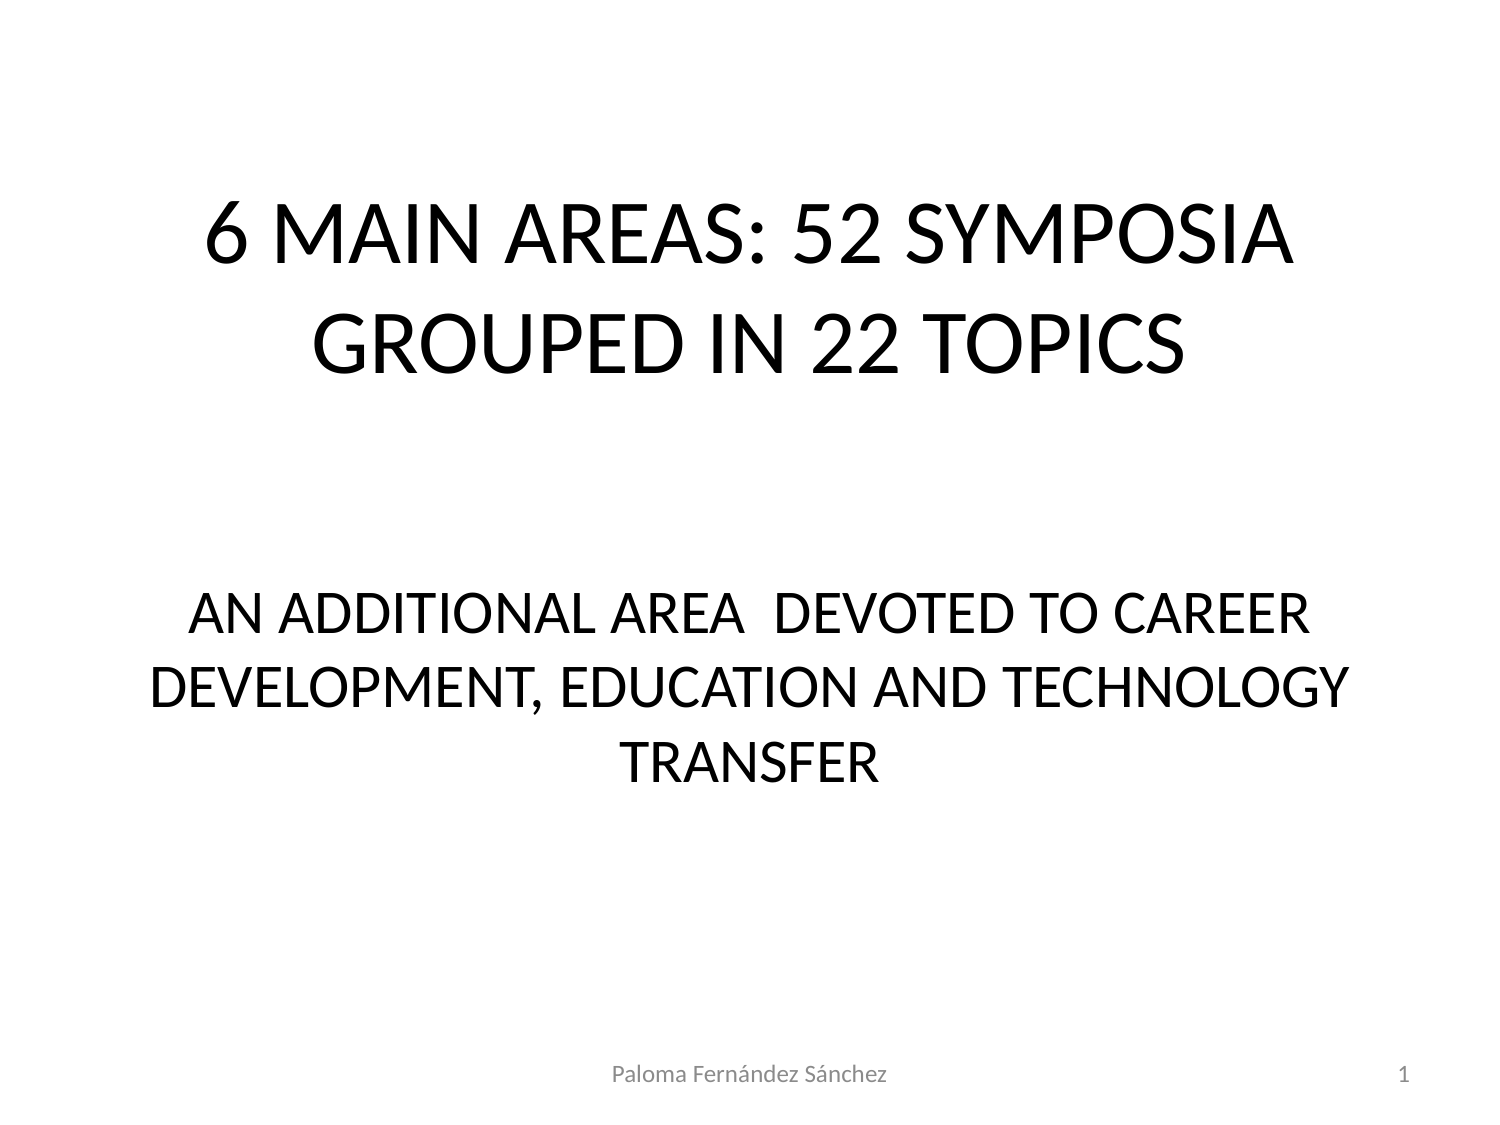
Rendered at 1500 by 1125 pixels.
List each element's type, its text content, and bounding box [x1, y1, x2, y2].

slide_number 1 [1074, 1042, 1425, 1103]
text_box AN ADDITIONAL AREA DEVOTED TO CAREER DEVELOPMENT, EDUCATION AND TECHNOLOGY TRANSFER [112, 562, 1388, 804]
title 6 MAIN AREAS: 52 SYMPOSIA GROUPED IN 22 TOPICS [112, 160, 1388, 402]
footer Paloma Fernández Sánchez [512, 1042, 988, 1103]
